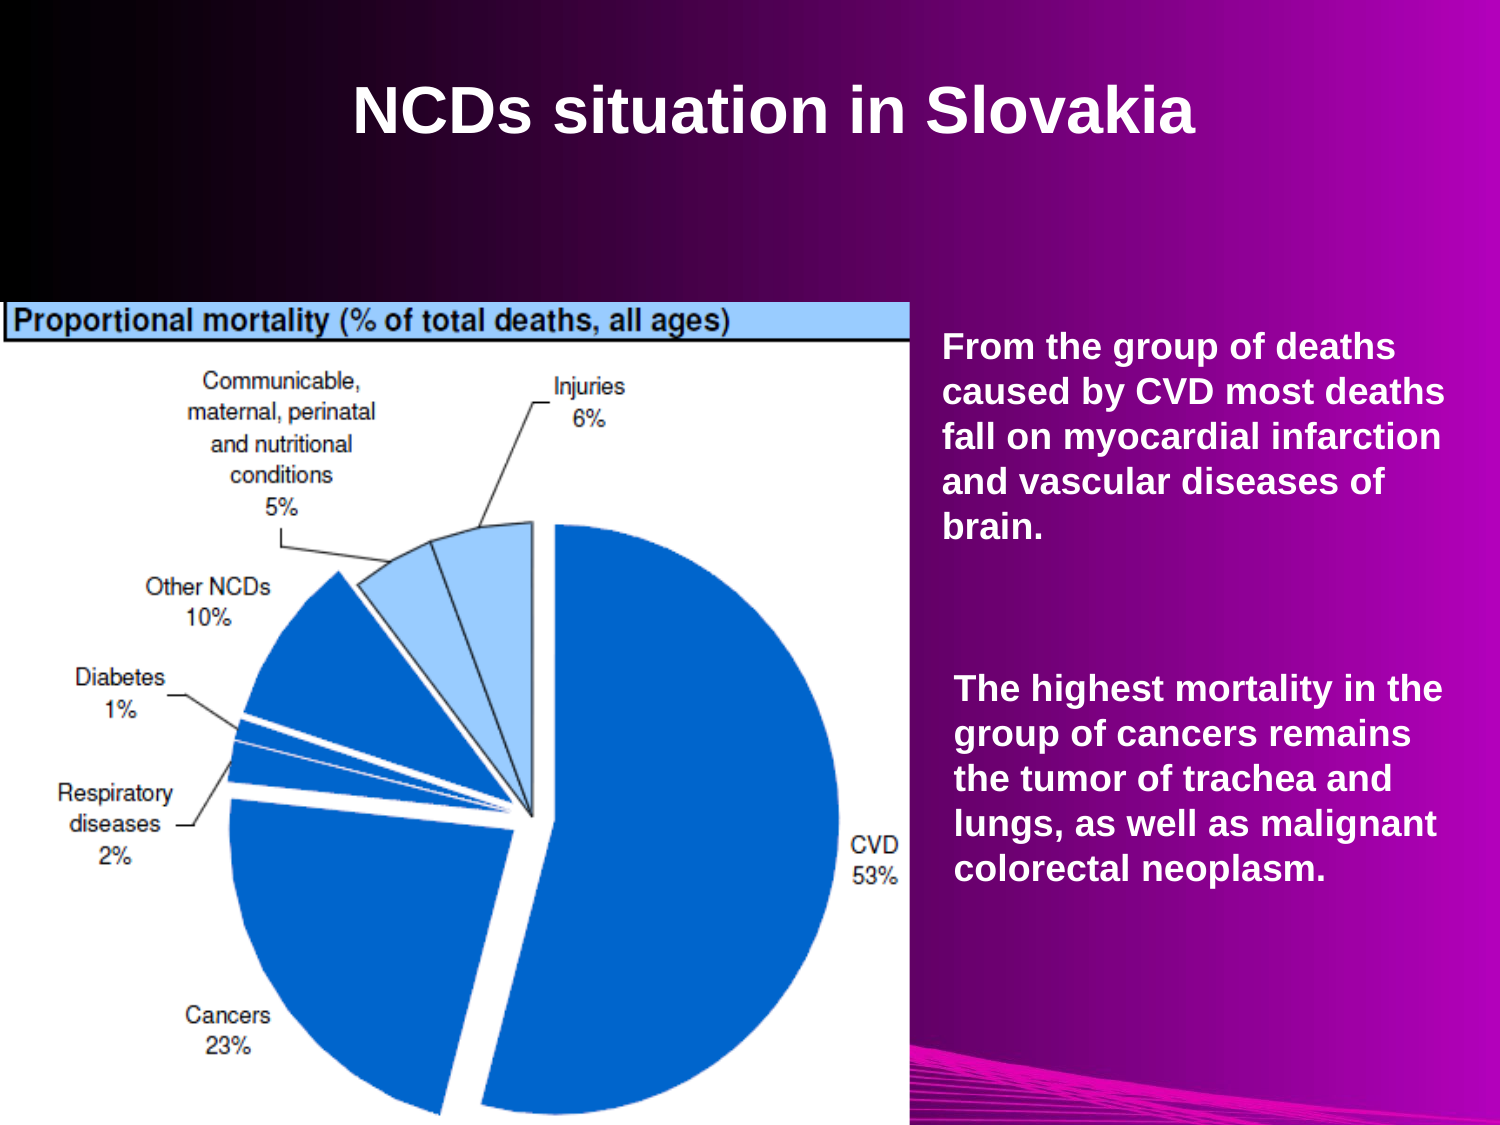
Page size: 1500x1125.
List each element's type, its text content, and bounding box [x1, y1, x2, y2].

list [0, 302, 910, 1125]
text_box The highest mortality in the group of cancers remains the tumor of trachea and lungs, as well as malignant colorectal neoplasm. [938, 656, 1459, 942]
title NCDs situation in Slovakia [324, 54, 1225, 159]
picture [0, 0, 1500, 1125]
text_box From the group of deaths caused by CVD most deaths fall on myocardial infarction and vascular diseases of brain. [927, 314, 1469, 554]
